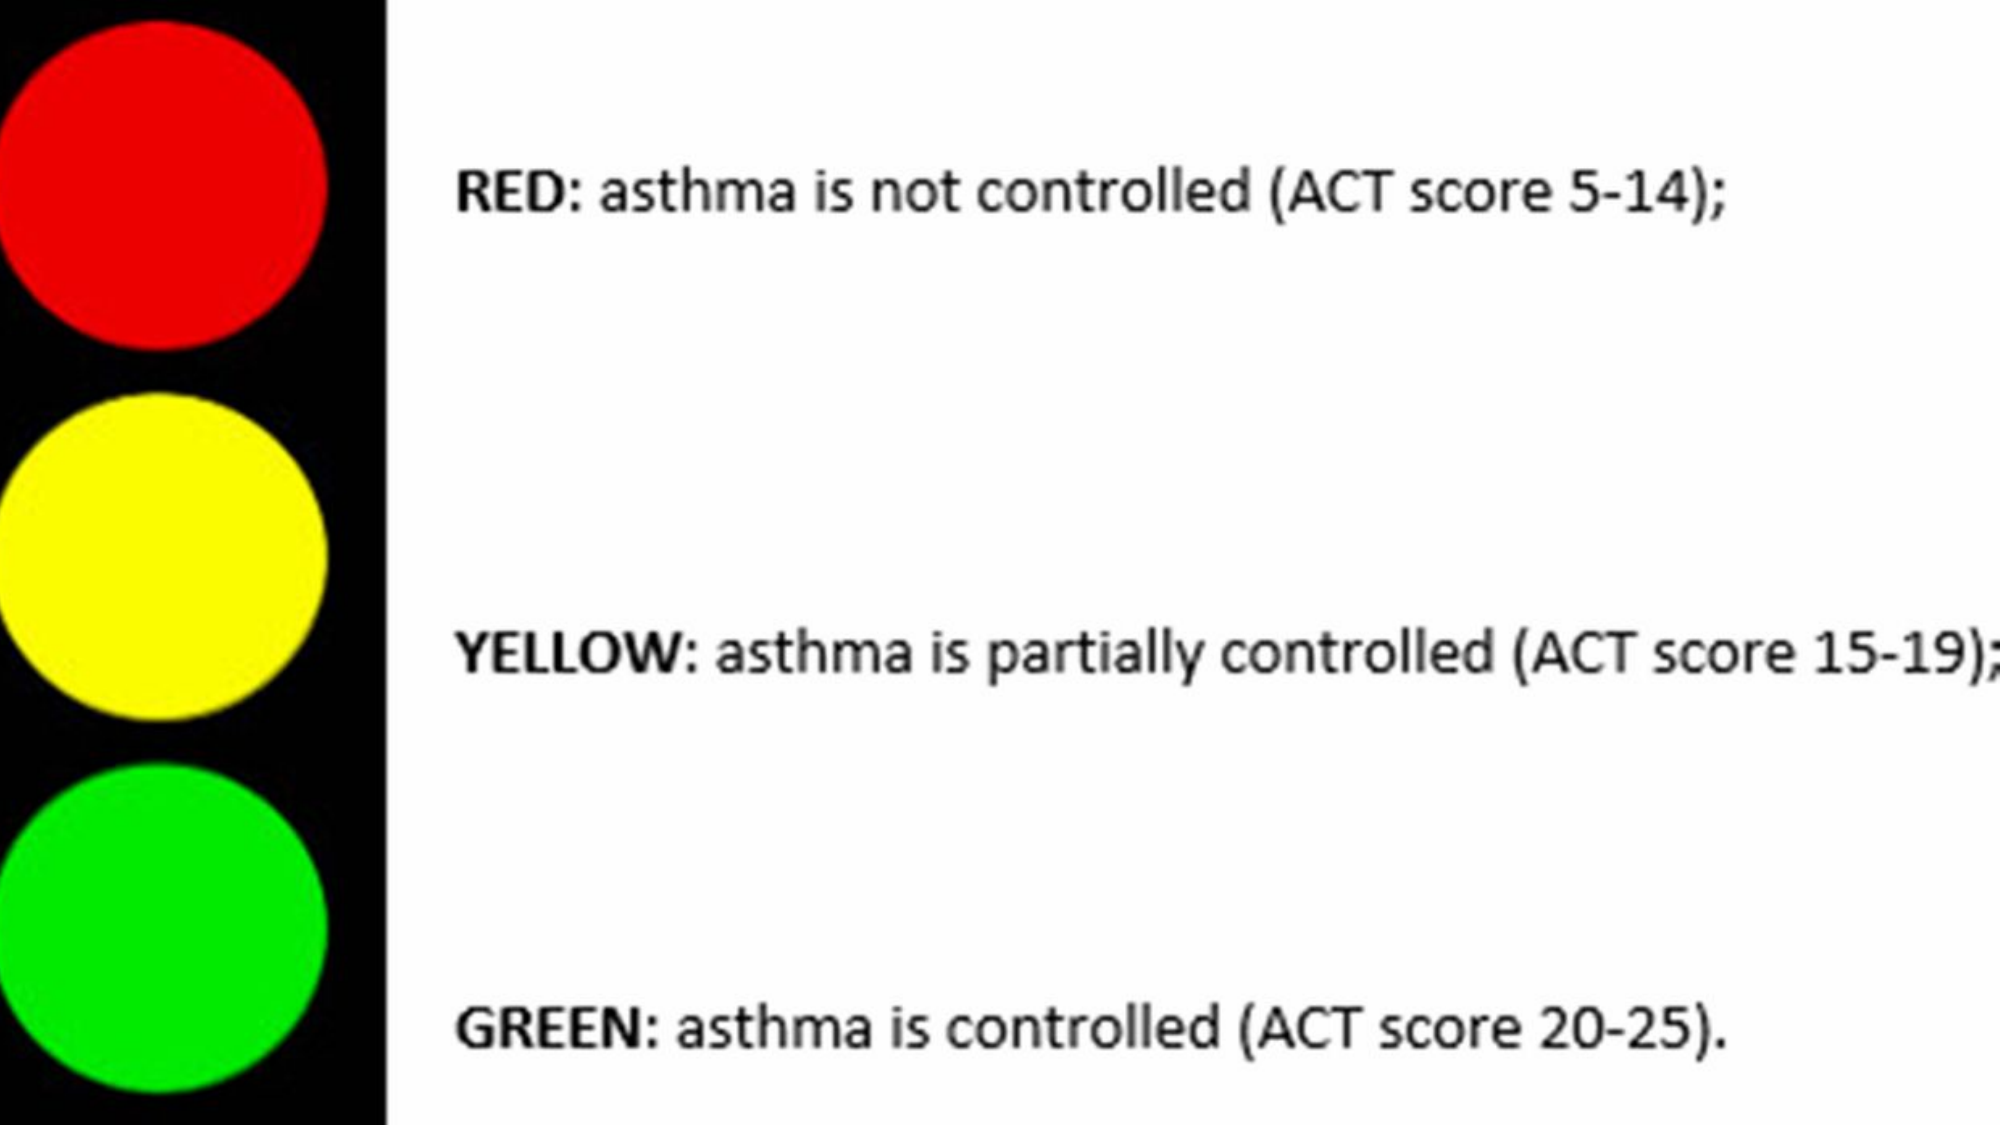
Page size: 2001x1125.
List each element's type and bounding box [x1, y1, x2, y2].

list [0, 0, 2000, 1125]
